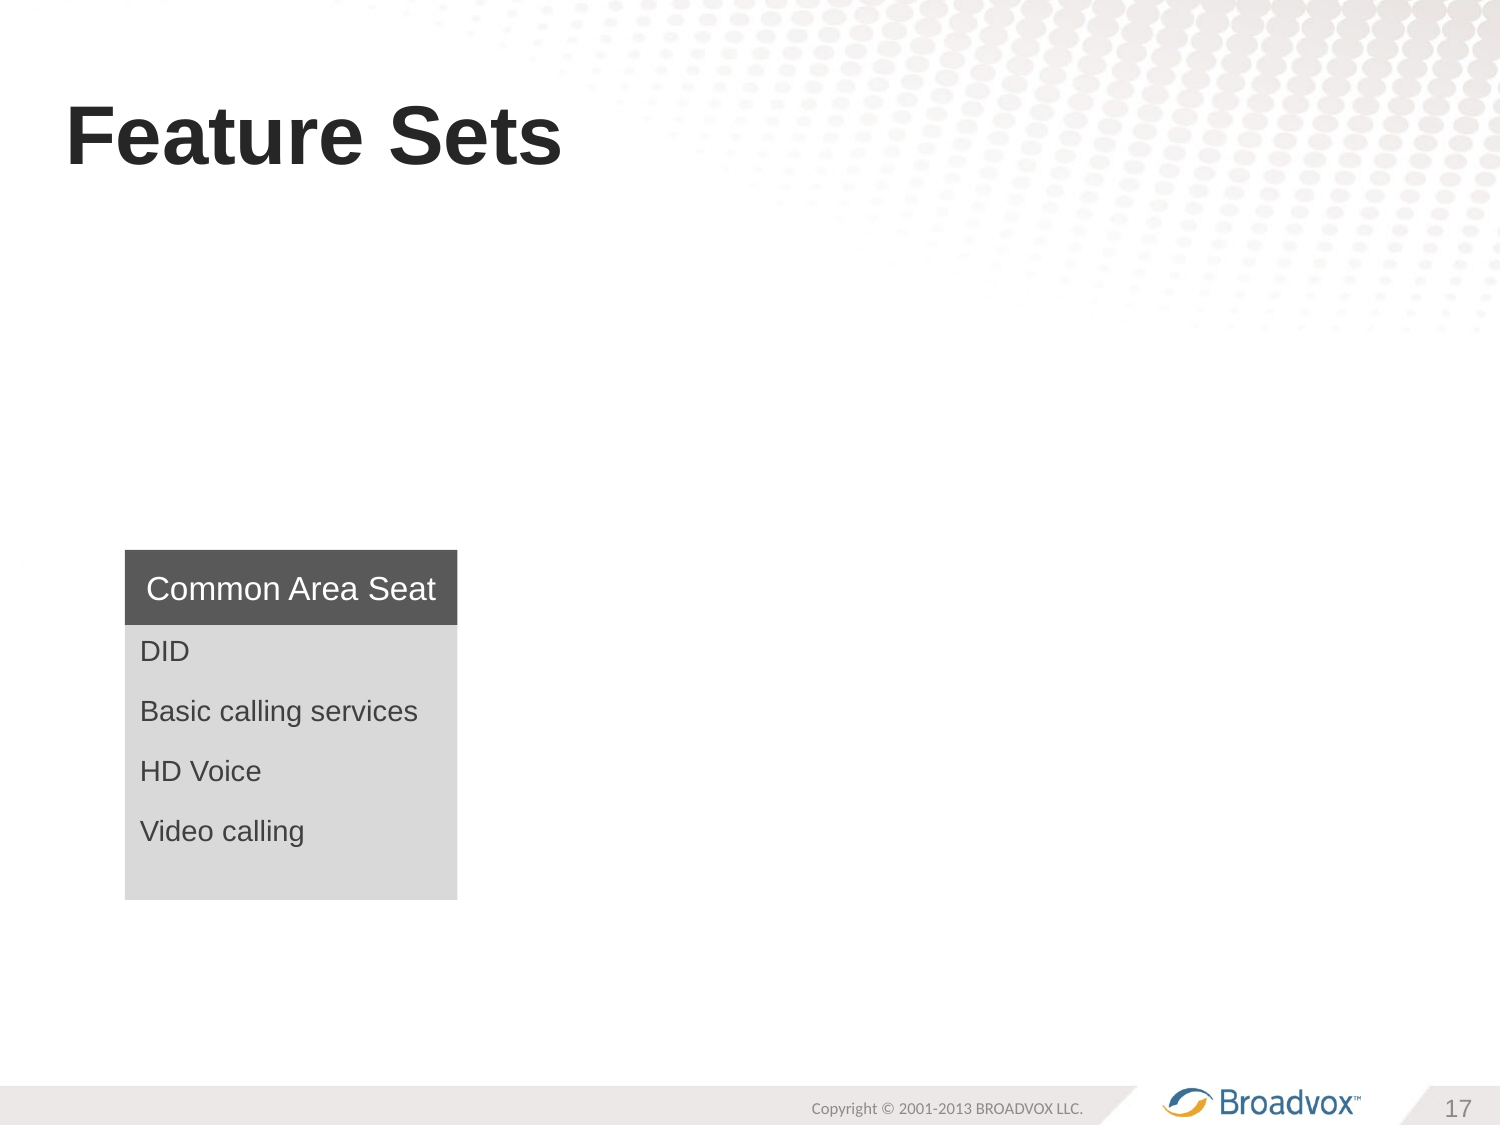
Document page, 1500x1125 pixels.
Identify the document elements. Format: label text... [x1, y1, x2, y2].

footer Copyright © 2001-2013 BROADVOX LLC. [712, 1077, 1188, 1125]
text_box DID Basic calling services HD Voice Video calling [123, 627, 459, 902]
picture [0, 0, 1500, 1125]
text_box Common Area Seat [123, 548, 459, 627]
slide_number 17 [1188, 1077, 1488, 1125]
title Feature Sets [50, 62, 1475, 200]
